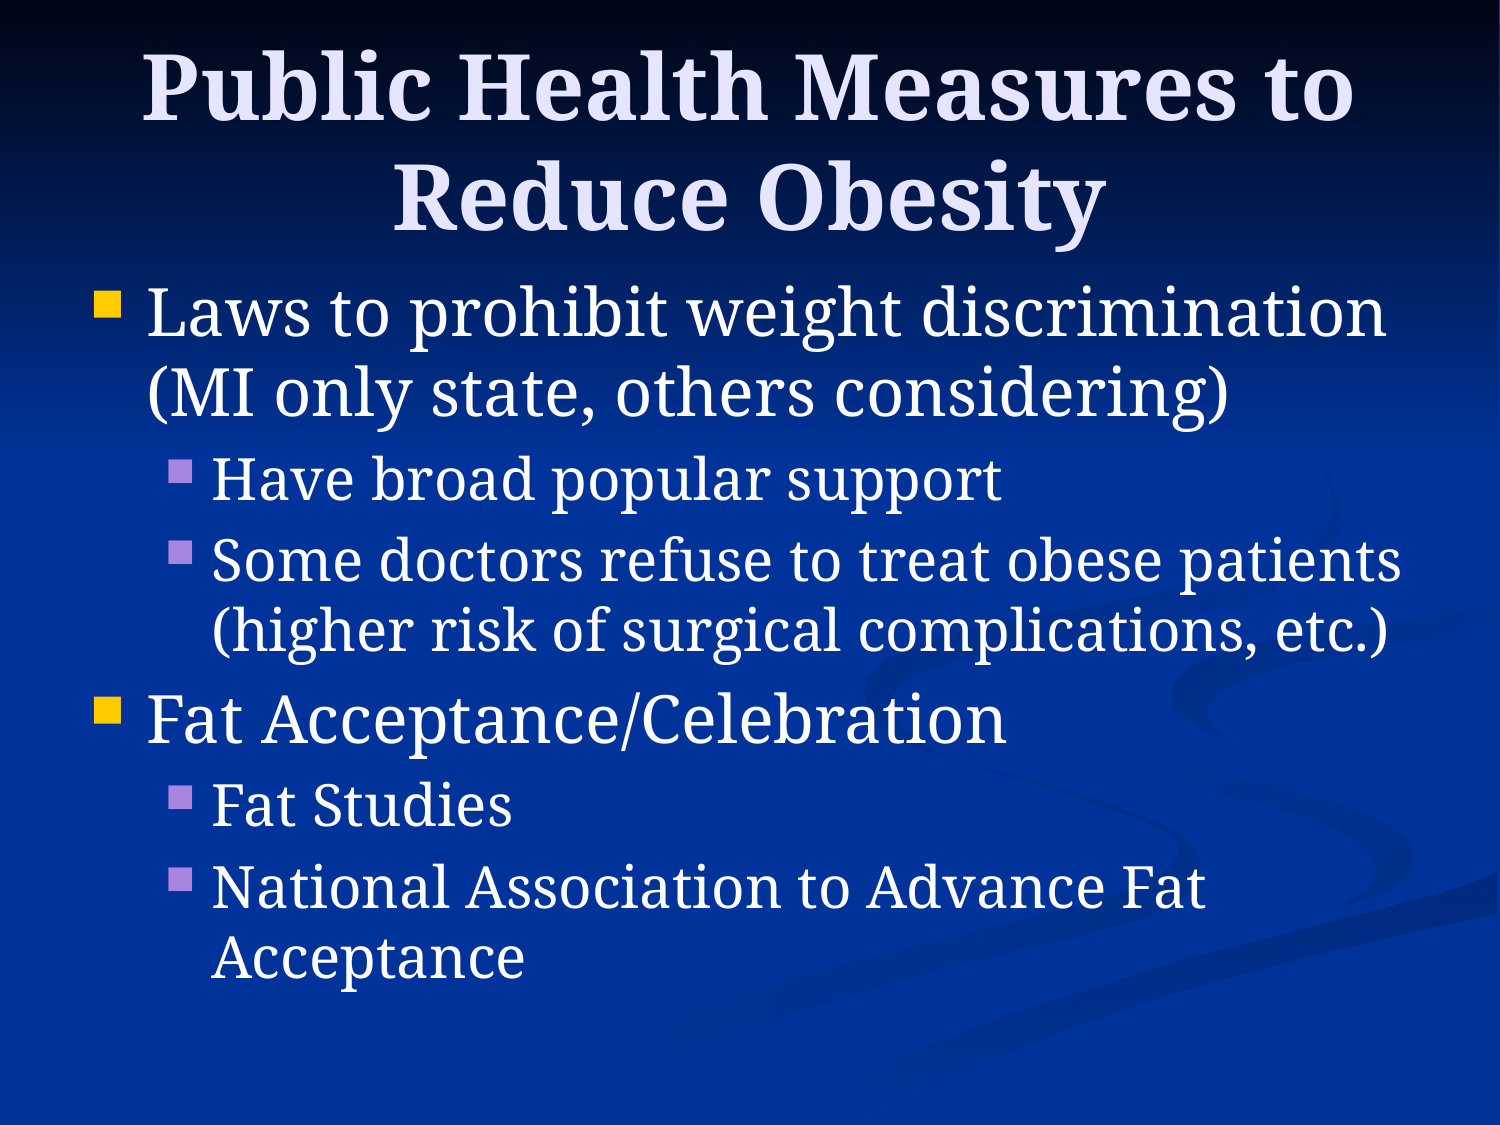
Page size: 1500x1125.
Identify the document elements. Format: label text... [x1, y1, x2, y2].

title Public Health Measures to Reduce Obesity [74, 44, 1426, 233]
list Laws to prohibit weight discrimination (MI only state, others considering) Have broad popular support Some doctors refuse to treat obese patients (higher risk of surgical complications, etc.) Fat Acceptance/Celebration Fat Studies National Association to Advance Fat Acceptance [74, 262, 1426, 1006]
